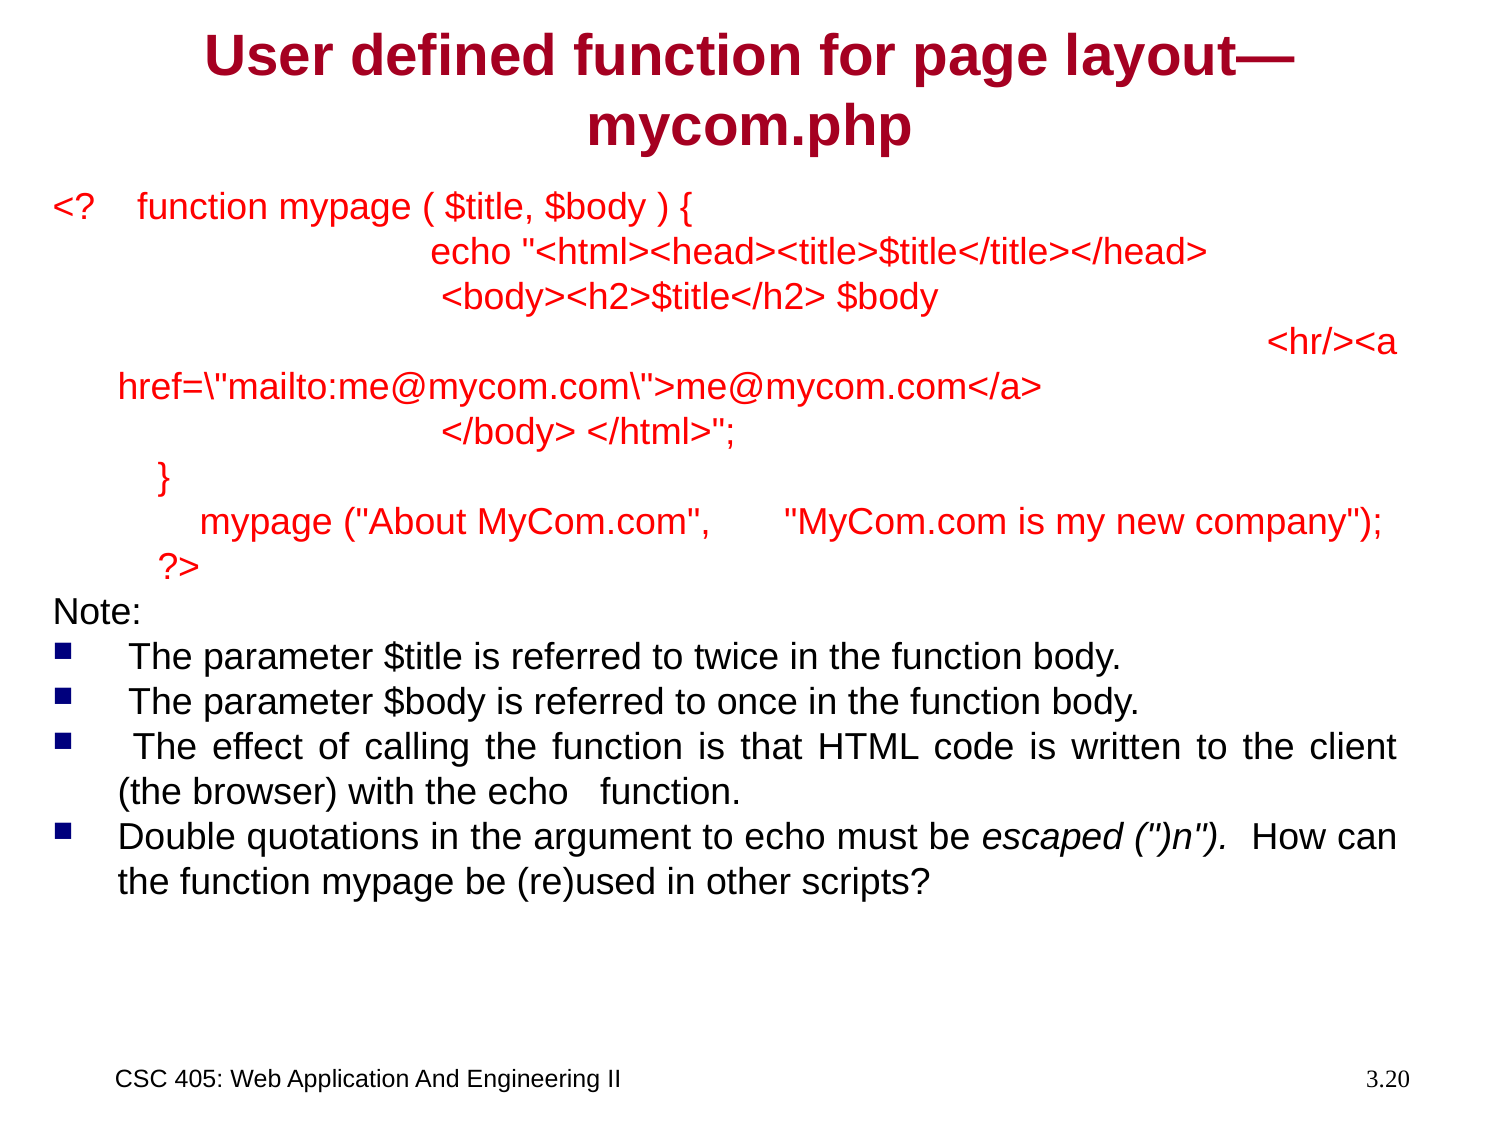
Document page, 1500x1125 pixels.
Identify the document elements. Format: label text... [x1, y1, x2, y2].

title User defined function for page layout—mycom.php [74, 12, 1426, 163]
slide_number 3.20 [1074, 1024, 1426, 1101]
footer CSC 405: Web Application And Engineering II [37, 1038, 701, 1101]
list <? function mypage ( $title, $body ) { echo "<html><head><title>$title</title></head> <body><h2>$title</h2> $body <hr/><a href=\"mailto:me@mycom.com\">me@mycom.com</a> </body> </html>"; } mypage ("About MyCom.com", "MyCom.com is my new company"); ?> Note: The parameter $title is referred to twice in the function body. The parameter $body is referred to once in the function body. The effect of calling the function is that HTML code is written to the client (the browser) with the echo function. Double quotations in the argument to echo must be escaped (")n"). How can the function mypage be (re)used in other scripts? [37, 174, 1413, 1038]
